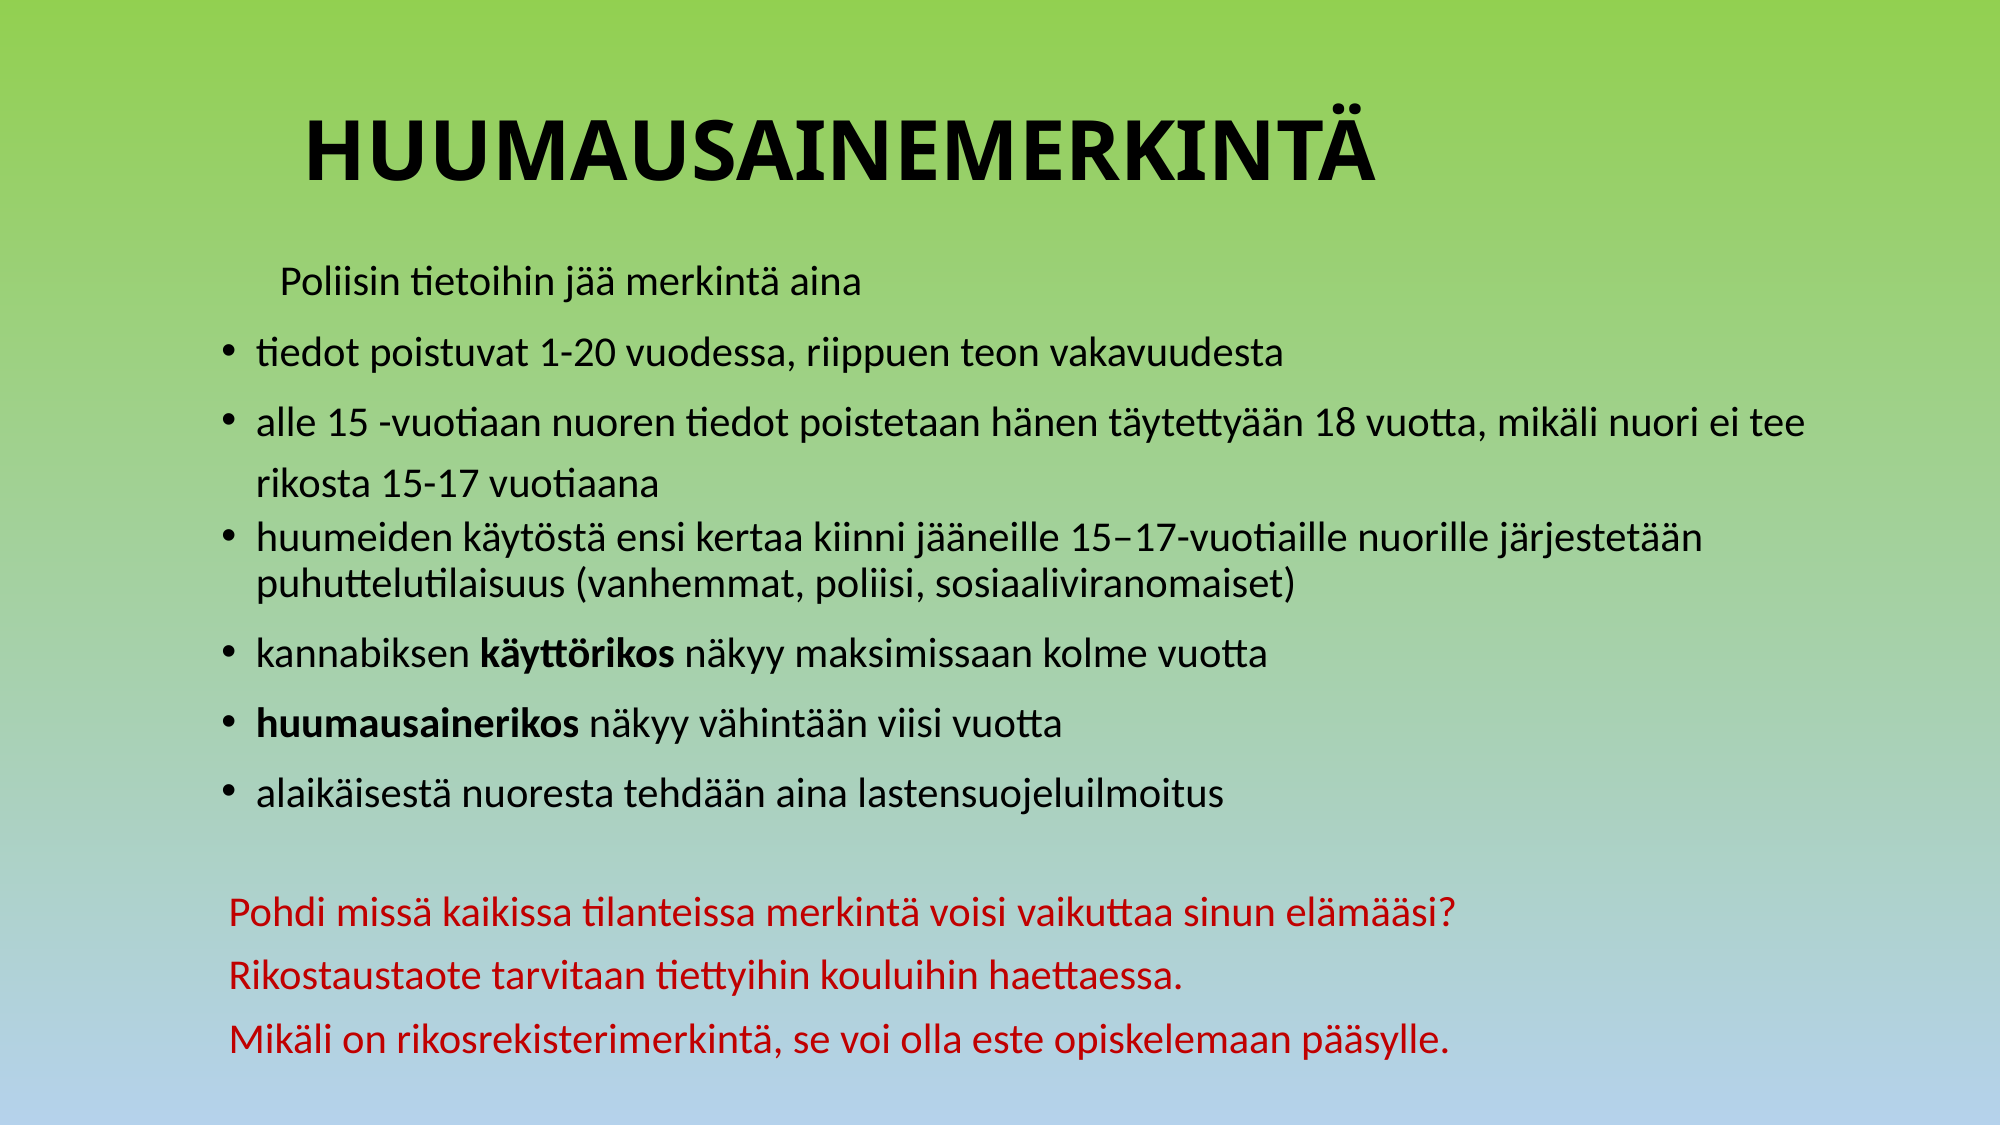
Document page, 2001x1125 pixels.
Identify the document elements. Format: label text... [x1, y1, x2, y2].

list Poliisin tietoihin jää merkintä aina tiedot poistuvat 1-20 vuodessa, riippuen teon vakavuudesta alle 15 -vuotiaan nuoren tiedot poistetaan hänen täytettyään 18 vuotta, mikäli nuori ei tee rikosta 15-17 vuotiaana huumeiden käytöstä ensi kertaa kiinni jääneille 15–17-vuotiaille nuorille järjestetään puhuttelutilaisuus (vanhemmat, poliisi, sosiaaliviranomaiset) kannabiksen käyttörikos näkyy maksimissaan kolme vuotta huumausainerikos näkyy vähintään viisi vuotta alaikäisestä nuoresta tehdään aina lastensuojeluilmoitus Pohdi missä kaikissa tilanteissa merkintä voisi vaikuttaa sinun elämääsi? Rikostaustaote tarvitaan tiettyihin kouluihin haettaessa. Mikäli on rikosrekisterimerkintä, se voi olla este opiskelemaan pääsylle. [137, 251, 1863, 1079]
title HUUMAUSAINEMERKINTÄ [137, 44, 1863, 251]
